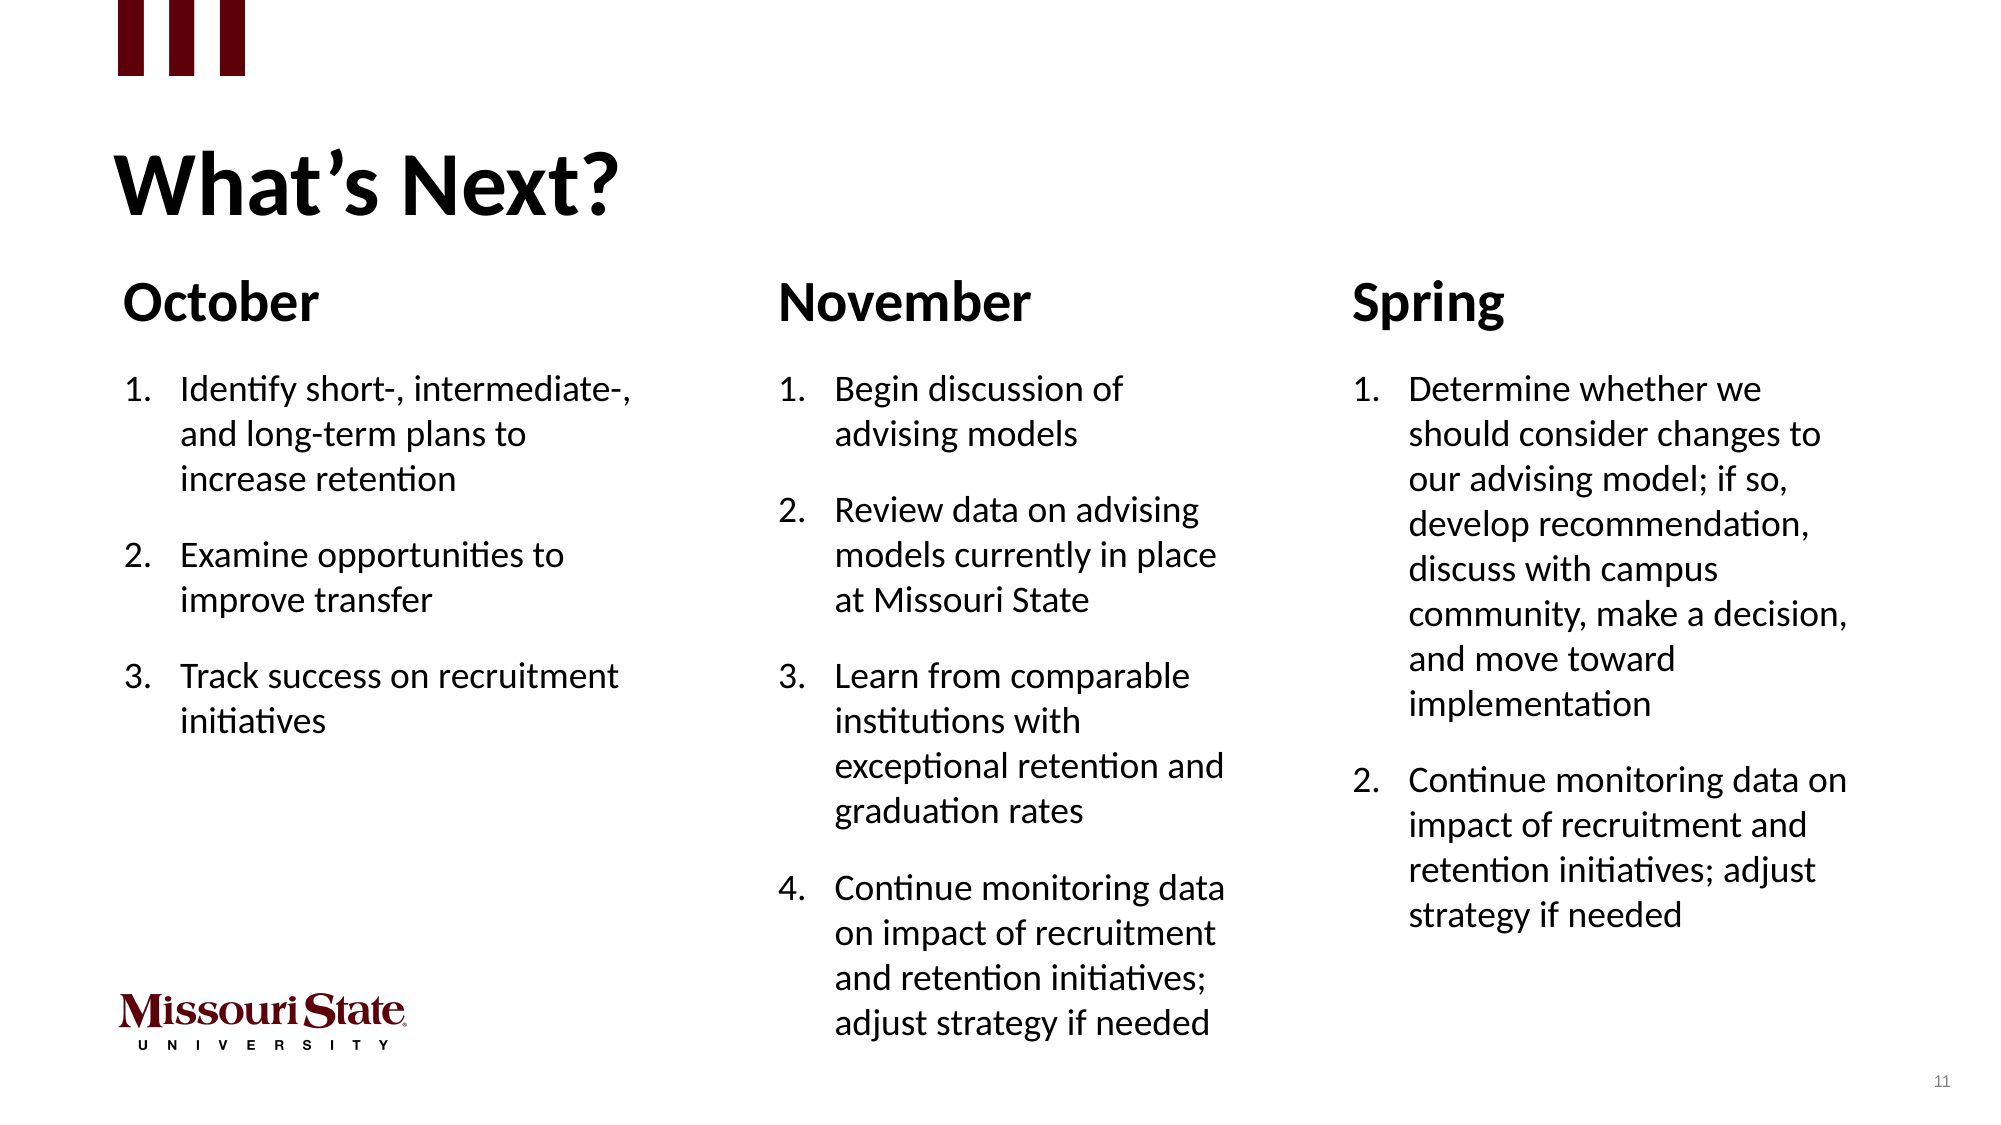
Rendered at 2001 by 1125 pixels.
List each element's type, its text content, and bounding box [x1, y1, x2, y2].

text_box What’s Next? [99, 116, 1750, 242]
slide_number 11 [1914, 1065, 1967, 1096]
text_box November Begin discussion of advising models Review data on advising models currently in place at Missouri State Learn from comparable institutions with exceptional retention and graduation rates Continue monitoring data on impact of recruitment and retention initiatives; adjust strategy if needed [763, 255, 1246, 1051]
text_box October Identify short-, intermediate-, and long-term plans to increase retention Examine opportunities to improve transfer Track success on recruitment initiatives [109, 255, 672, 749]
text_box Spring Determine whether we should consider changes to our advising model; if so, develop recommendation, discuss with campus community, make a decision, and move toward implementation Continue monitoring data on impact of recruitment and retention initiatives; adjust strategy if needed [1337, 255, 1875, 1019]
picture [118, 0, 245, 76]
picture [118, 993, 407, 1050]
